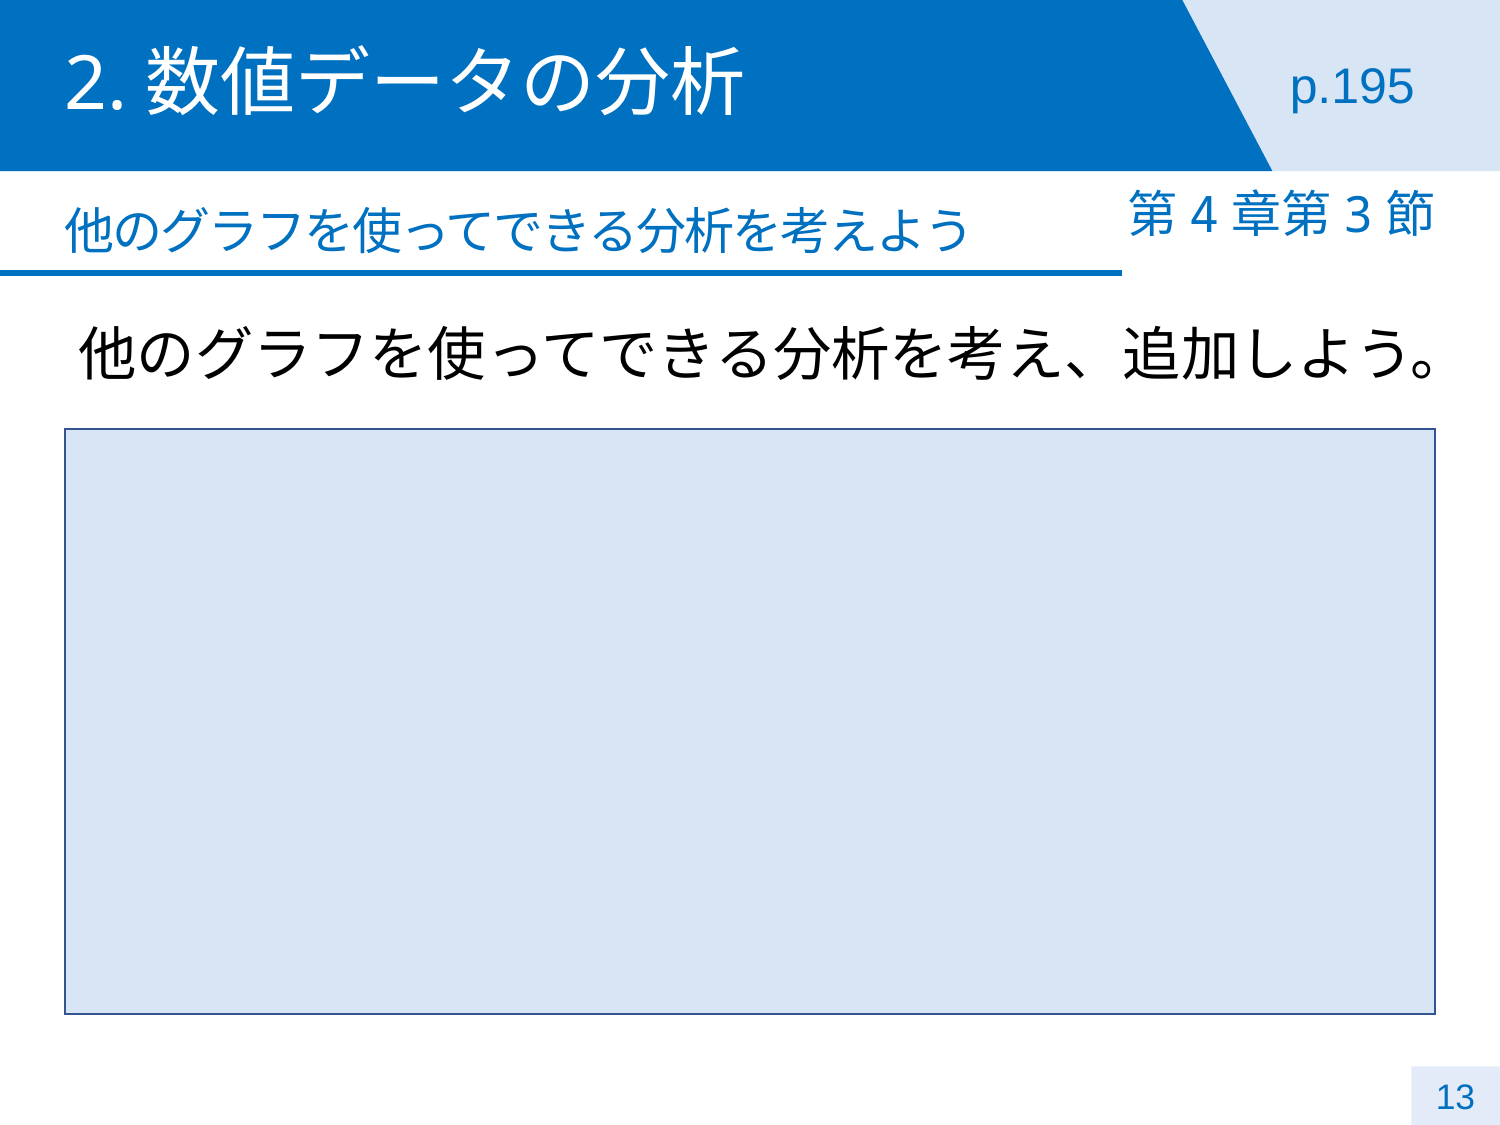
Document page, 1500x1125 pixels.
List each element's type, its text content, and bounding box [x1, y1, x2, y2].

list p.195 [1269, 53, 1436, 123]
title 2.数値データの分析 [64, 0, 1270, 172]
text_box [64, 428, 1436, 1015]
list 第4章第3節 [1065, 181, 1436, 252]
slide_number 13 [1411, 1065, 1500, 1125]
list 他のグラフを使ってできる分析を考えよう [64, 198, 1122, 269]
text_box 他のグラフを使ってできる分析を考え、追加しよう。 [63, 318, 1473, 388]
